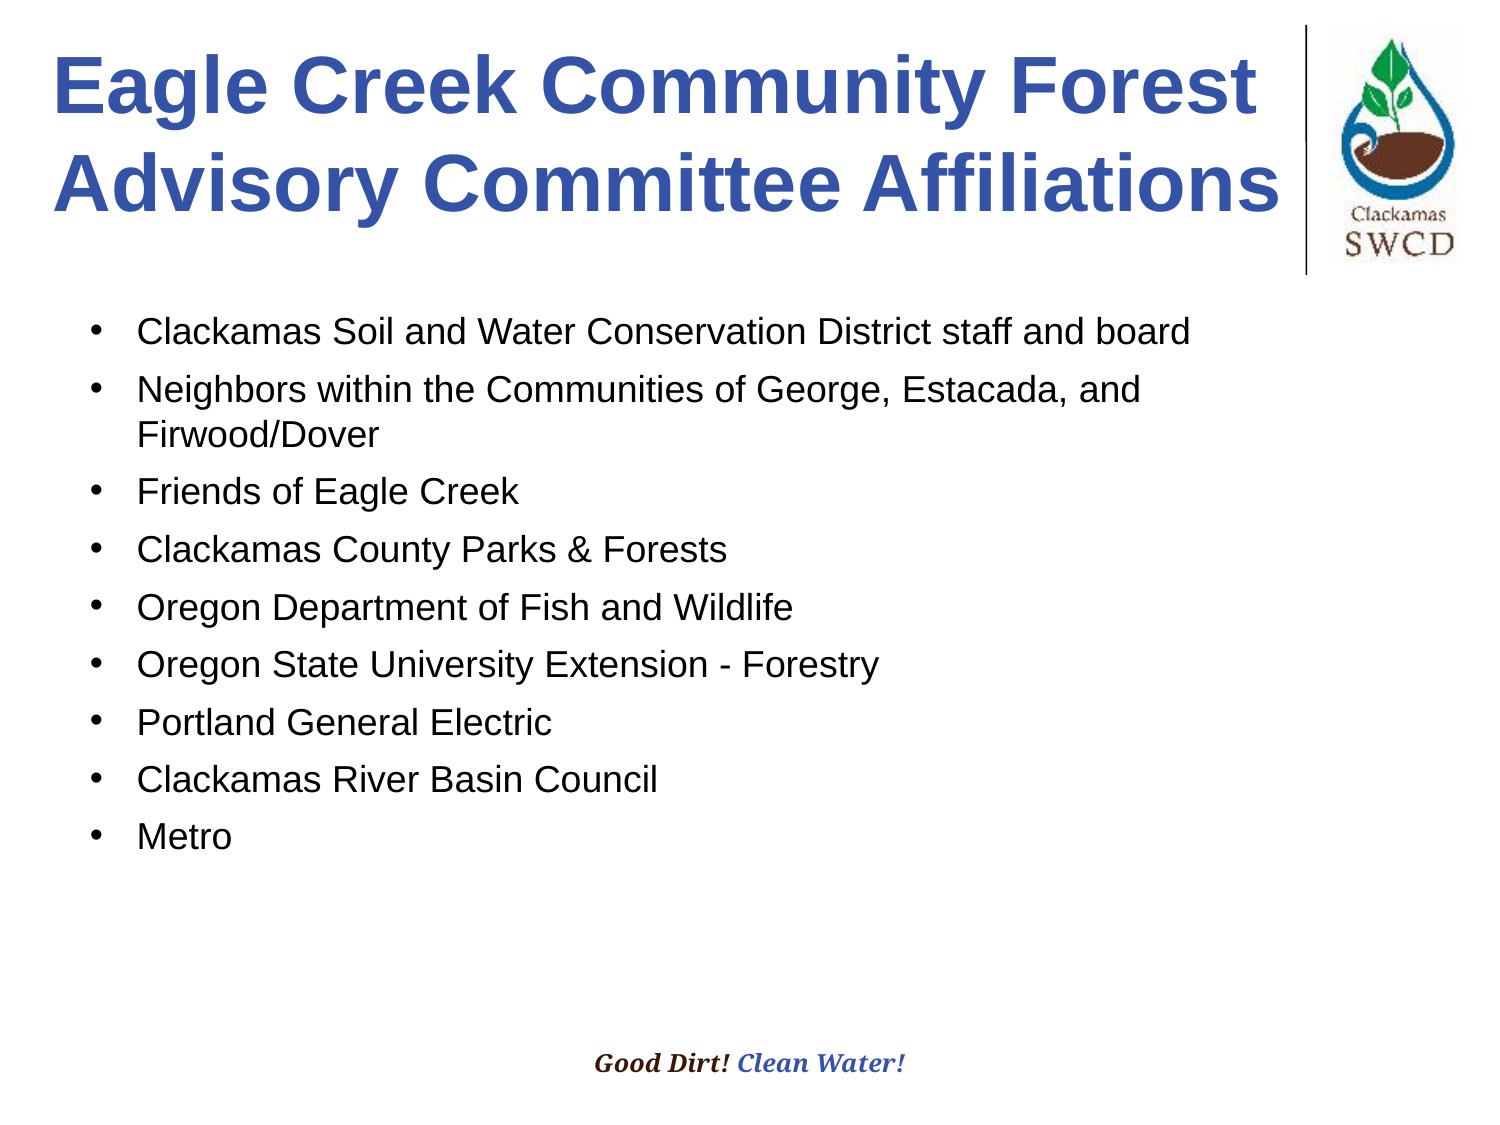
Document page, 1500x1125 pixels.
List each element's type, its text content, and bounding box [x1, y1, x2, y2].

title Eagle Creek Community Forest Advisory Committee Affiliations [37, 24, 1451, 249]
text_box Clackamas Soil and Water Conservation District staff and board Neighbors within the Communities of George, Estacada, and Firwood/Dover Friends of Eagle Creek Clackamas County Parks & Forests Oregon Department of Fish and Wildlife Oregon State University Extension - Forestry Portland General Electric Clackamas River Basin Council Metro [75, 299, 1400, 923]
picture [1331, 24, 1463, 263]
footer Good Dirt! Clean Water! [74, 1024, 1426, 1101]
